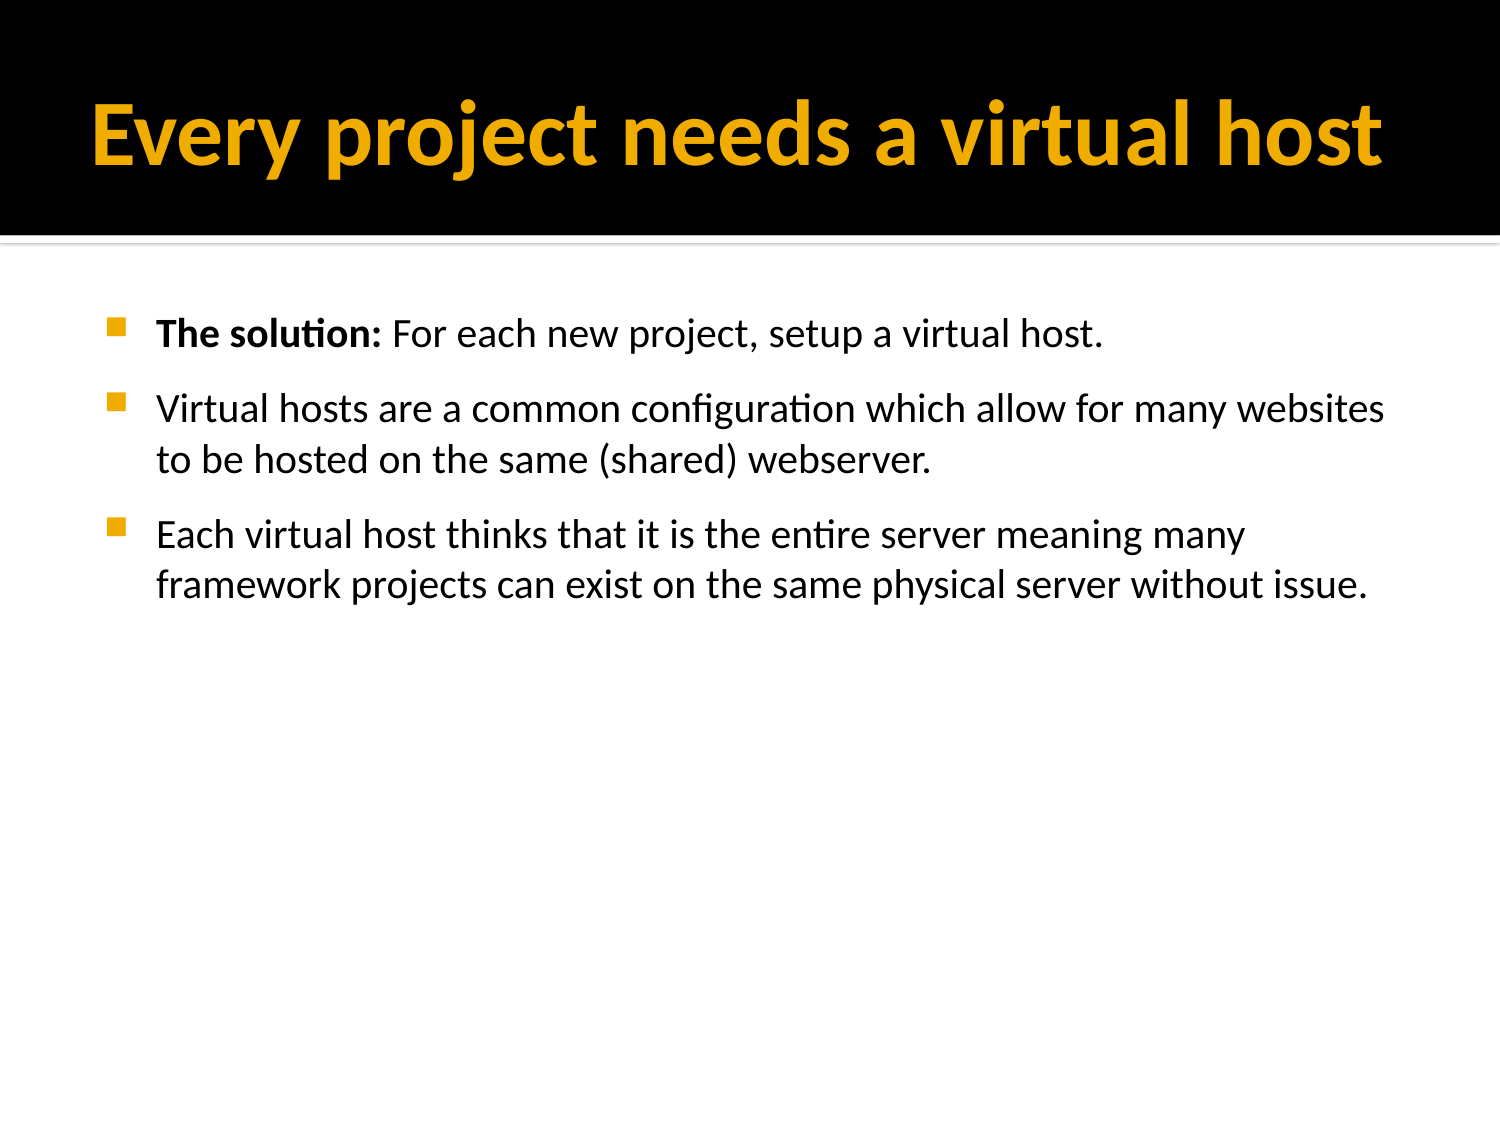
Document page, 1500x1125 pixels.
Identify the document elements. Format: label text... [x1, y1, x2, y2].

list The solution: For each new project, setup a virtual host. Virtual hosts are a common configuration which allow for many websites to be hosted on the same (shared) webserver. Each virtual host thinks that it is the entire server meaning many framework projects can exist on the same physical server without issue. [75, 291, 1425, 1050]
title Every project needs a virtual host [75, 25, 1425, 231]
